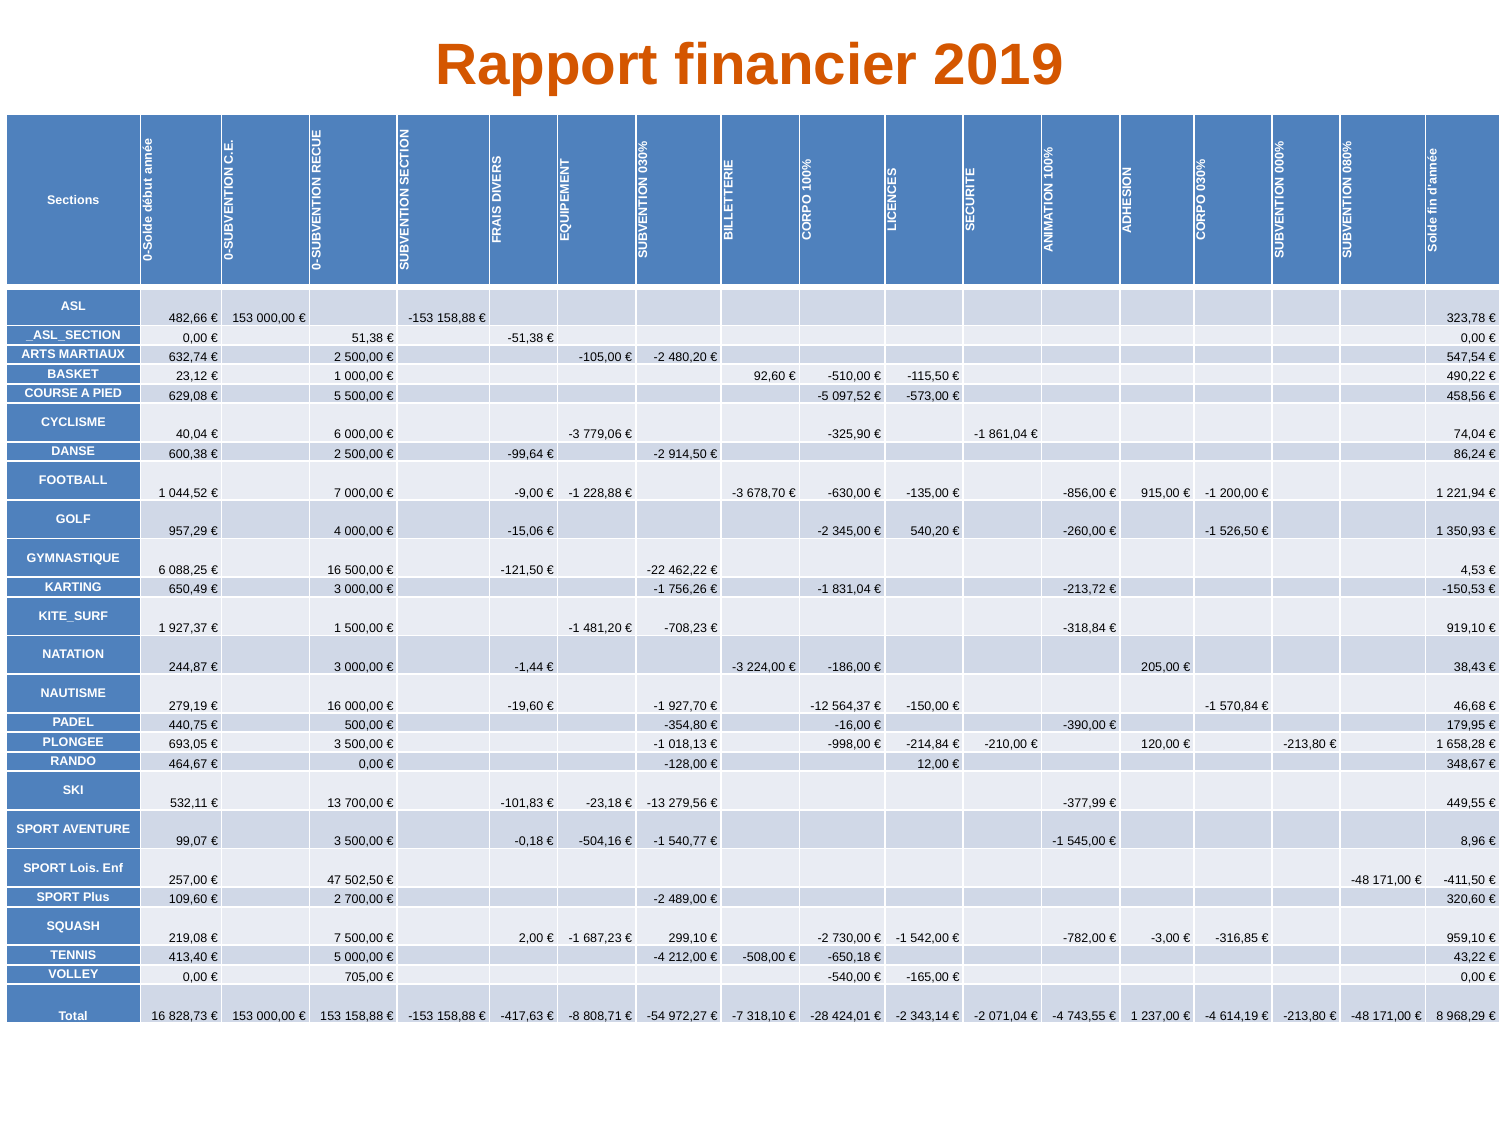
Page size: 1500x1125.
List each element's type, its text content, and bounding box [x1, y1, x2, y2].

table_cell [398, 598, 489, 635]
table_cell -2 914,50 € [637, 443, 720, 460]
table_cell [398, 733, 489, 751]
table_cell [222, 714, 309, 731]
table_cell [490, 598, 557, 635]
table_cell 540,20 € [886, 501, 962, 538]
table_cell SKI [7, 772, 140, 809]
table_header CORPO 030% [1195, 115, 1271, 284]
table_cell [1121, 326, 1193, 344]
table_cell 915,00 € [1121, 462, 1193, 499]
table_cell -153 158,88 € [398, 290, 489, 325]
table_cell [1195, 346, 1271, 363]
table_cell 279,19 € [141, 675, 221, 712]
table_cell PADEL [7, 714, 140, 731]
table_cell -128,00 € [637, 753, 720, 770]
table_cell [1121, 946, 1193, 964]
table_header FRAIS DIVERS [490, 115, 557, 284]
table_cell [222, 753, 309, 770]
table_cell 16 000,00 € [310, 675, 396, 712]
table_cell [1121, 675, 1193, 712]
table_cell 323,78 € [1426, 290, 1499, 325]
table_cell SQUASH [7, 908, 140, 944]
table_cell -354,80 € [637, 714, 720, 731]
table_cell 2,00 € [490, 908, 557, 944]
table_cell [490, 753, 557, 770]
table_cell [558, 753, 635, 770]
table_cell [886, 636, 962, 673]
table_cell 440,75 € [141, 714, 221, 731]
table_cell [490, 714, 557, 731]
table_cell 2 700,00 € [310, 888, 396, 906]
table_header SUBVENTION 000% [1273, 115, 1339, 284]
table_cell [558, 365, 635, 383]
table_cell [1273, 385, 1339, 402]
table_cell [1195, 290, 1271, 325]
table_cell [637, 404, 720, 441]
table_cell [964, 290, 1041, 325]
table_cell 600,38 € [141, 443, 221, 460]
table_cell [1195, 365, 1271, 383]
table_cell [800, 753, 884, 770]
table_cell 6 088,25 € [141, 539, 221, 576]
table_cell [1195, 539, 1271, 576]
table_cell [800, 849, 884, 886]
table_cell -540,00 € [800, 966, 884, 983]
table_cell 1 044,52 € [141, 462, 221, 499]
table_cell GOLF [7, 501, 140, 538]
table_cell [398, 966, 489, 983]
table_cell [1273, 675, 1339, 712]
table_cell [1042, 849, 1119, 886]
table_cell [222, 578, 309, 596]
table_cell 413,40 € [141, 946, 221, 964]
table_cell 8,96 € [1426, 811, 1499, 848]
table_cell [637, 966, 720, 983]
table_cell 153 000,00 € [222, 290, 309, 325]
table_cell -0,18 € [490, 811, 557, 848]
table_cell -2 345,00 € [800, 501, 884, 538]
table_cell 2 500,00 € [310, 346, 396, 363]
table_cell -411,50 € [1426, 849, 1499, 886]
table_cell [800, 772, 884, 809]
table_cell [1273, 811, 1339, 848]
table_cell -101,83 € [490, 772, 557, 809]
table_cell -1 756,26 € [637, 578, 720, 596]
table_cell [1273, 636, 1339, 673]
table_cell [1341, 346, 1425, 363]
table_cell [490, 733, 557, 751]
table_cell [722, 578, 799, 596]
table_cell [1042, 290, 1119, 325]
table_cell 7 500,00 € [310, 908, 396, 944]
table_cell [1121, 290, 1193, 325]
table_cell [800, 598, 884, 635]
table_cell [1042, 636, 1119, 673]
table_cell [558, 946, 635, 964]
table_cell -2 730,00 € [800, 908, 884, 944]
table_cell [222, 539, 309, 576]
table_cell 348,67 € [1426, 753, 1499, 770]
table_cell [558, 714, 635, 731]
table_cell [1042, 753, 1119, 770]
table_cell [1121, 598, 1193, 635]
table_cell -1 861,04 € [964, 404, 1041, 441]
table_cell 6 000,00 € [310, 404, 396, 441]
table_cell [886, 811, 962, 848]
table_cell [1042, 946, 1119, 964]
table_cell [1195, 753, 1271, 770]
table_cell -325,90 € [800, 404, 884, 441]
table_cell [490, 888, 557, 906]
table_cell -1 831,04 € [800, 578, 884, 596]
table_cell [1042, 675, 1119, 712]
table_cell 86,24 € [1426, 443, 1499, 460]
table_cell [222, 908, 309, 944]
table_cell 957,29 € [141, 501, 221, 538]
table_cell [1341, 675, 1425, 712]
table_cell [964, 675, 1041, 712]
table_cell [964, 462, 1041, 499]
table_cell [1341, 598, 1425, 635]
table_cell [1195, 598, 1271, 635]
table_cell [1273, 443, 1339, 460]
table_cell -2 071,04 € [964, 985, 1041, 1022]
table_cell -2 480,20 € [637, 346, 720, 363]
table_cell [886, 714, 962, 731]
table_cell [722, 966, 799, 983]
table_cell [1195, 326, 1271, 344]
table_cell [222, 675, 309, 712]
table_cell [886, 946, 962, 964]
table_cell [1341, 462, 1425, 499]
table_cell [222, 811, 309, 848]
table_cell [558, 290, 635, 325]
table_cell 629,08 € [141, 385, 221, 402]
table_cell 5 000,00 € [310, 946, 396, 964]
table_cell 1 927,37 € [141, 598, 221, 635]
table_cell -316,85 € [1195, 908, 1271, 944]
table_cell [1273, 908, 1339, 944]
table_cell -1 687,23 € [558, 908, 635, 944]
table_cell [886, 888, 962, 906]
table_cell -1 545,00 € [1042, 811, 1119, 848]
table_cell -15,06 € [490, 501, 557, 538]
table_cell [886, 598, 962, 635]
table_cell 5 500,00 € [310, 385, 396, 402]
table_cell -856,00 € [1042, 462, 1119, 499]
table_cell 2 500,00 € [310, 443, 396, 460]
table_cell [1195, 966, 1271, 983]
table_cell TENNIS [7, 946, 140, 964]
table_cell [222, 946, 309, 964]
table_cell -210,00 € [964, 733, 1041, 751]
table_cell [222, 888, 309, 906]
table_cell -417,63 € [490, 985, 557, 1022]
table_cell [886, 346, 962, 363]
table_cell 153 000,00 € [222, 985, 309, 1022]
table_cell [1273, 598, 1339, 635]
table_cell [1273, 888, 1339, 906]
table_cell -573,00 € [886, 385, 962, 402]
table_cell [558, 966, 635, 983]
table_cell [722, 849, 799, 886]
table_cell [964, 636, 1041, 673]
table_cell [964, 578, 1041, 596]
table_header Solde fin d'année [1426, 115, 1499, 284]
table_cell -213,72 € [1042, 578, 1119, 596]
table_cell [558, 733, 635, 751]
table_cell 532,11 € [141, 772, 221, 809]
table_cell [1042, 966, 1119, 983]
table_cell [1121, 501, 1193, 538]
table_cell [964, 811, 1041, 848]
table_cell -650,18 € [800, 946, 884, 964]
table_cell [964, 443, 1041, 460]
table_cell [558, 443, 635, 460]
table_cell 959,10 € [1426, 908, 1499, 944]
table_cell -1 540,77 € [637, 811, 720, 848]
table_cell [558, 326, 635, 344]
table_cell [964, 888, 1041, 906]
table_cell -504,16 € [558, 811, 635, 848]
table_cell -105,00 € [558, 346, 635, 363]
table_cell Total [7, 985, 140, 1022]
table_cell -508,00 € [722, 946, 799, 964]
table_cell [964, 598, 1041, 635]
table_cell 1 350,93 € [1426, 501, 1499, 538]
table_cell [490, 946, 557, 964]
table_cell [1341, 714, 1425, 731]
table_cell [1273, 365, 1339, 383]
table_header 0-Solde début année [141, 115, 221, 284]
table_cell -390,00 € [1042, 714, 1119, 731]
table_cell [398, 462, 489, 499]
table_cell [558, 501, 635, 538]
table_cell [1341, 636, 1425, 673]
table_cell [800, 443, 884, 460]
table_cell [398, 404, 489, 441]
table_cell [1341, 443, 1425, 460]
table_cell [886, 290, 962, 325]
table_cell [722, 714, 799, 731]
table_cell -23,18 € [558, 772, 635, 809]
table_cell -782,00 € [1042, 908, 1119, 944]
table_cell -165,00 € [886, 966, 962, 983]
table_cell -1 228,88 € [558, 462, 635, 499]
table_cell [398, 539, 489, 576]
table_cell [1341, 365, 1425, 383]
table_cell [1341, 290, 1425, 325]
table_cell 12,00 € [886, 753, 962, 770]
table_cell 92,60 € [722, 365, 799, 383]
table_cell COURSE A PIED [7, 385, 140, 402]
table_cell [1121, 385, 1193, 402]
table_cell [1121, 365, 1193, 383]
table_cell -1 927,70 € [637, 675, 720, 712]
table_cell [964, 772, 1041, 809]
table_cell [1273, 290, 1339, 325]
table_cell -213,80 € [1273, 733, 1339, 751]
table_cell 205,00 € [1121, 636, 1193, 673]
table_cell 500,00 € [310, 714, 396, 731]
table_cell -998,00 € [800, 733, 884, 751]
table_cell 120,00 € [1121, 733, 1193, 751]
table_cell [222, 326, 309, 344]
table_cell [1195, 946, 1271, 964]
table_cell [1273, 753, 1339, 770]
table_cell [558, 385, 635, 402]
table_cell 1 000,00 € [310, 365, 396, 383]
table_cell [1273, 501, 1339, 538]
table_cell [398, 636, 489, 673]
table_cell [1195, 888, 1271, 906]
table_cell ARTS MARTIAUX [7, 346, 140, 363]
table_cell 693,05 € [141, 733, 221, 751]
table_cell [1273, 462, 1339, 499]
table_cell 109,60 € [141, 888, 221, 906]
table_cell 219,08 € [141, 908, 221, 944]
table_cell BASKET [7, 365, 140, 383]
table_cell 0,00 € [310, 753, 396, 770]
table_cell [1273, 346, 1339, 363]
table_cell [886, 326, 962, 344]
table_cell [1195, 443, 1271, 460]
table_cell [1121, 578, 1193, 596]
table_cell 0,00 € [141, 326, 221, 344]
table_cell [964, 385, 1041, 402]
table_cell -99,64 € [490, 443, 557, 460]
table_cell [722, 675, 799, 712]
table_cell [222, 733, 309, 751]
table_header LICENCES [886, 115, 962, 284]
table_cell [964, 714, 1041, 731]
table_cell -4 743,55 € [1042, 985, 1119, 1022]
table_cell 458,56 € [1426, 385, 1499, 402]
table_cell [722, 733, 799, 751]
table_cell 0,00 € [141, 966, 221, 983]
table_cell [398, 675, 489, 712]
table_cell -28 424,01 € [800, 985, 884, 1022]
table_header 0-SUBVENTION RECUE [310, 115, 396, 284]
table_cell [637, 462, 720, 499]
table_cell [1121, 811, 1193, 848]
table_cell [1273, 714, 1339, 731]
table_cell [800, 888, 884, 906]
table_cell [1042, 888, 1119, 906]
table_cell [1121, 539, 1193, 576]
table_cell [722, 385, 799, 402]
table_cell [1341, 385, 1425, 402]
table_cell [722, 539, 799, 576]
table_cell [1273, 966, 1339, 983]
table_cell 1 237,00 € [1121, 985, 1193, 1022]
table_cell [1042, 385, 1119, 402]
table_cell [1042, 365, 1119, 383]
table_cell -22 462,22 € [637, 539, 720, 576]
table_cell 244,87 € [141, 636, 221, 673]
table_cell [222, 501, 309, 538]
table_header Sections [7, 115, 140, 284]
table_cell 46,68 € [1426, 675, 1499, 712]
table_cell [886, 578, 962, 596]
table_cell [637, 365, 720, 383]
table_cell [1341, 811, 1425, 848]
table_cell [1042, 443, 1119, 460]
table_cell [1121, 966, 1193, 983]
table_cell 299,10 € [637, 908, 720, 944]
table_cell -115,50 € [886, 365, 962, 383]
table_cell [800, 346, 884, 363]
table_header ADHESION [1121, 115, 1193, 284]
table_cell [722, 443, 799, 460]
table_cell NAUTISME [7, 675, 140, 712]
table_cell [1341, 946, 1425, 964]
table_cell -4 212,00 € [637, 946, 720, 964]
table_cell [558, 675, 635, 712]
table_cell [1341, 326, 1425, 344]
table_cell -5 097,52 € [800, 385, 884, 402]
table_cell -4 614,19 € [1195, 985, 1271, 1022]
table_cell SPORT Lois. Enf [7, 849, 140, 886]
table_cell [490, 290, 557, 325]
table_cell [1341, 578, 1425, 596]
table_cell 705,00 € [310, 966, 396, 983]
table_cell [1121, 443, 1193, 460]
table_header ANIMATION 100% [1042, 115, 1119, 284]
table_header EQUIPEMENT [558, 115, 635, 284]
table_cell -1 526,50 € [1195, 501, 1271, 538]
table_cell GYMNASTIQUE [7, 539, 140, 576]
table_cell -1 200,00 € [1195, 462, 1271, 499]
table_cell [398, 385, 489, 402]
table_cell [1121, 346, 1193, 363]
table_cell -213,80 € [1273, 985, 1339, 1022]
table_cell [1273, 539, 1339, 576]
table_cell -16,00 € [800, 714, 884, 731]
table_cell 1 221,94 € [1426, 462, 1499, 499]
table_cell [1341, 888, 1425, 906]
table_cell -186,00 € [800, 636, 884, 673]
table_cell [1273, 946, 1339, 964]
table_cell [1195, 733, 1271, 751]
table_cell [964, 346, 1041, 363]
table_cell [1195, 811, 1271, 848]
table_cell [1121, 888, 1193, 906]
table_cell -3 224,00 € [722, 636, 799, 673]
table_cell [490, 365, 557, 383]
table_cell -150,00 € [886, 675, 962, 712]
table_cell 38,43 € [1426, 636, 1499, 673]
table_cell [964, 326, 1041, 344]
table_cell -51,38 € [490, 326, 557, 344]
table_cell [222, 385, 309, 402]
table_cell -708,23 € [637, 598, 720, 635]
table_cell [1042, 326, 1119, 344]
table_cell PLONGEE [7, 733, 140, 751]
table_cell [398, 346, 489, 363]
table_cell SPORT Plus [7, 888, 140, 906]
table_cell [1341, 733, 1425, 751]
table_cell VOLLEY [7, 966, 140, 983]
table_cell [722, 888, 799, 906]
table_cell -318,84 € [1042, 598, 1119, 635]
table_cell [398, 501, 489, 538]
table_cell -8 808,71 € [558, 985, 635, 1022]
table_cell 1 500,00 € [310, 598, 396, 635]
table_cell [398, 326, 489, 344]
table_cell -13 279,56 € [637, 772, 720, 809]
table_cell [722, 753, 799, 770]
table_cell [1121, 849, 1193, 886]
table_cell 3 000,00 € [310, 578, 396, 596]
table_cell [637, 501, 720, 538]
table_cell -214,84 € [886, 733, 962, 751]
table_cell [964, 966, 1041, 983]
table_cell [1341, 908, 1425, 944]
table_cell [800, 290, 884, 325]
table_cell [722, 326, 799, 344]
table_cell [558, 888, 635, 906]
table_cell -2 489,00 € [637, 888, 720, 906]
table_cell -19,60 € [490, 675, 557, 712]
table_header SUBVENTION 030% [637, 115, 720, 284]
table_cell [222, 849, 309, 886]
table_cell [637, 849, 720, 886]
table_header SECURITE [964, 115, 1041, 284]
table_cell -2 343,14 € [886, 985, 962, 1022]
table_cell [886, 772, 962, 809]
table_cell [1341, 966, 1425, 983]
table_cell _ASL_SECTION [7, 326, 140, 344]
table_cell 40,04 € [141, 404, 221, 441]
table_cell -3 779,06 € [558, 404, 635, 441]
table_cell -54 972,27 € [637, 985, 720, 1022]
table_cell [398, 714, 489, 731]
table_header SUBVENTION 080% [1341, 115, 1425, 284]
table_cell 650,49 € [141, 578, 221, 596]
table_cell -121,50 € [490, 539, 557, 576]
table_cell [1195, 636, 1271, 673]
table_cell -9,00 € [490, 462, 557, 499]
table_cell [800, 811, 884, 848]
table_cell [1273, 849, 1339, 886]
table_cell [222, 598, 309, 635]
table_cell [637, 290, 720, 325]
table_cell -48 171,00 € [1341, 985, 1425, 1022]
table_cell [222, 443, 309, 460]
table_cell 632,74 € [141, 346, 221, 363]
table_cell 43,22 € [1426, 946, 1499, 964]
table_cell -153 158,88 € [398, 985, 489, 1022]
table_cell -48 171,00 € [1341, 849, 1425, 886]
table_cell [964, 539, 1041, 576]
table_cell -1,44 € [490, 636, 557, 673]
table_cell [1273, 326, 1339, 344]
table_cell [398, 946, 489, 964]
table_cell DANSE [7, 443, 140, 460]
table_cell KITE_SURF [7, 598, 140, 635]
table_cell [722, 908, 799, 944]
table_cell -510,00 € [800, 365, 884, 383]
table_cell [964, 753, 1041, 770]
table_cell [490, 346, 557, 363]
table_cell 23,12 € [141, 365, 221, 383]
table_cell [964, 946, 1041, 964]
table_cell [1121, 753, 1193, 770]
table_header BILLETTERIE [722, 115, 799, 284]
table_cell [964, 501, 1041, 538]
table_cell 257,00 € [141, 849, 221, 886]
table_cell 47 502,50 € [310, 849, 396, 886]
table_cell 8 968,29 € [1426, 985, 1499, 1022]
table_cell [964, 908, 1041, 944]
table_cell -150,53 € [1426, 578, 1499, 596]
table_cell [722, 811, 799, 848]
table_cell [222, 365, 309, 383]
table_cell 7 000,00 € [310, 462, 396, 499]
table_cell 74,04 € [1426, 404, 1499, 441]
table_cell [558, 578, 635, 596]
table_header CORPO 100% [800, 115, 884, 284]
table_cell [1341, 753, 1425, 770]
table_cell 4 000,00 € [310, 501, 396, 538]
table_cell [222, 772, 309, 809]
table_cell -1 481,20 € [558, 598, 635, 635]
table_cell 99,07 € [141, 811, 221, 848]
table_header 0-SUBVENTION C.E. [222, 115, 309, 284]
table_cell 16 500,00 € [310, 539, 396, 576]
table_cell [722, 404, 799, 441]
table_cell [222, 462, 309, 499]
table_cell 3 500,00 € [310, 811, 396, 848]
table_cell -260,00 € [1042, 501, 1119, 538]
table_cell [1273, 578, 1339, 596]
table_cell [1273, 772, 1339, 809]
table_cell [722, 598, 799, 635]
table_cell [637, 636, 720, 673]
table_cell [558, 849, 635, 886]
table_cell [222, 636, 309, 673]
table_cell 547,54 € [1426, 346, 1499, 363]
table_cell [398, 908, 489, 944]
table_cell [398, 849, 489, 886]
table_cell [722, 346, 799, 363]
table_cell [398, 811, 489, 848]
table_cell [1341, 501, 1425, 538]
table_cell 1 658,28 € [1426, 733, 1499, 751]
table_cell KARTING [7, 578, 140, 596]
table_cell 490,22 € [1426, 365, 1499, 383]
table_cell [558, 539, 635, 576]
table_cell [398, 772, 489, 809]
table_cell -12 564,37 € [800, 675, 884, 712]
table_cell [1042, 404, 1119, 441]
table_cell [1042, 733, 1119, 751]
table_cell [490, 966, 557, 983]
table_cell [1121, 714, 1193, 731]
table_cell NATATION [7, 636, 140, 673]
table_cell 0,00 € [1426, 326, 1499, 344]
table_cell RANDO [7, 753, 140, 770]
table_cell 16 828,73 € [141, 985, 221, 1022]
table_cell 153 158,88 € [310, 985, 396, 1022]
table_cell 464,67 € [141, 753, 221, 770]
table_cell [800, 326, 884, 344]
table_cell [398, 578, 489, 596]
table_cell [1195, 578, 1271, 596]
table_cell -135,00 € [886, 462, 962, 499]
table_cell [1341, 772, 1425, 809]
table_cell [637, 385, 720, 402]
table_cell [1195, 404, 1271, 441]
table_cell FOOTBALL [7, 462, 140, 499]
table_cell -3 678,70 € [722, 462, 799, 499]
table_cell [310, 290, 396, 325]
table_cell ASL [7, 290, 140, 325]
table_cell -3,00 € [1121, 908, 1193, 944]
table_cell [1273, 404, 1339, 441]
table_cell [1042, 539, 1119, 576]
table_cell -1 570,84 € [1195, 675, 1271, 712]
table_cell [490, 404, 557, 441]
table_cell [637, 326, 720, 344]
table_cell [722, 501, 799, 538]
table_cell [1121, 404, 1193, 441]
table_cell [222, 346, 309, 363]
table_cell [1195, 849, 1271, 886]
table_cell [722, 772, 799, 809]
table_cell [398, 753, 489, 770]
table_cell 51,38 € [310, 326, 396, 344]
table_cell -1 018,13 € [637, 733, 720, 751]
table_cell 919,10 € [1426, 598, 1499, 635]
table_cell [222, 966, 309, 983]
table_cell 320,60 € [1426, 888, 1499, 906]
text_box Rapport financier 2019 [0, 19, 1500, 104]
table_cell -1 542,00 € [886, 908, 962, 944]
table_cell [398, 365, 489, 383]
table_cell [222, 404, 309, 441]
table_cell 179,95 € [1426, 714, 1499, 731]
table_cell 482,66 € [141, 290, 221, 325]
table_cell -7 318,10 € [722, 985, 799, 1022]
table_cell [1195, 385, 1271, 402]
table_cell [800, 539, 884, 576]
table_cell [886, 443, 962, 460]
table_cell [490, 385, 557, 402]
table_cell 4,53 € [1426, 539, 1499, 576]
table_cell [1042, 346, 1119, 363]
table_cell -377,99 € [1042, 772, 1119, 809]
table_cell -630,00 € [800, 462, 884, 499]
table_cell [1341, 539, 1425, 576]
table_cell [490, 578, 557, 596]
table_cell [722, 290, 799, 325]
table_header SUBVENTION SECTION [398, 115, 489, 284]
table_cell [490, 849, 557, 886]
table_cell 449,55 € [1426, 772, 1499, 809]
table_cell [886, 849, 962, 886]
table_cell SPORT AVENTURE [7, 811, 140, 848]
table_cell [964, 365, 1041, 383]
table_cell [1341, 404, 1425, 441]
table_cell 13 700,00 € [310, 772, 396, 809]
table_cell [398, 888, 489, 906]
table_cell CYCLISME [7, 404, 140, 441]
table_cell [1195, 772, 1271, 809]
table_cell [558, 636, 635, 673]
table_cell [398, 443, 489, 460]
table_cell [886, 539, 962, 576]
table_cell 3 000,00 € [310, 636, 396, 673]
table_cell [886, 404, 962, 441]
table_cell [1121, 772, 1193, 809]
table_cell [964, 849, 1041, 886]
table_cell [1195, 714, 1271, 731]
table_cell 0,00 € [1426, 966, 1499, 983]
table_cell 3 500,00 € [310, 733, 396, 751]
